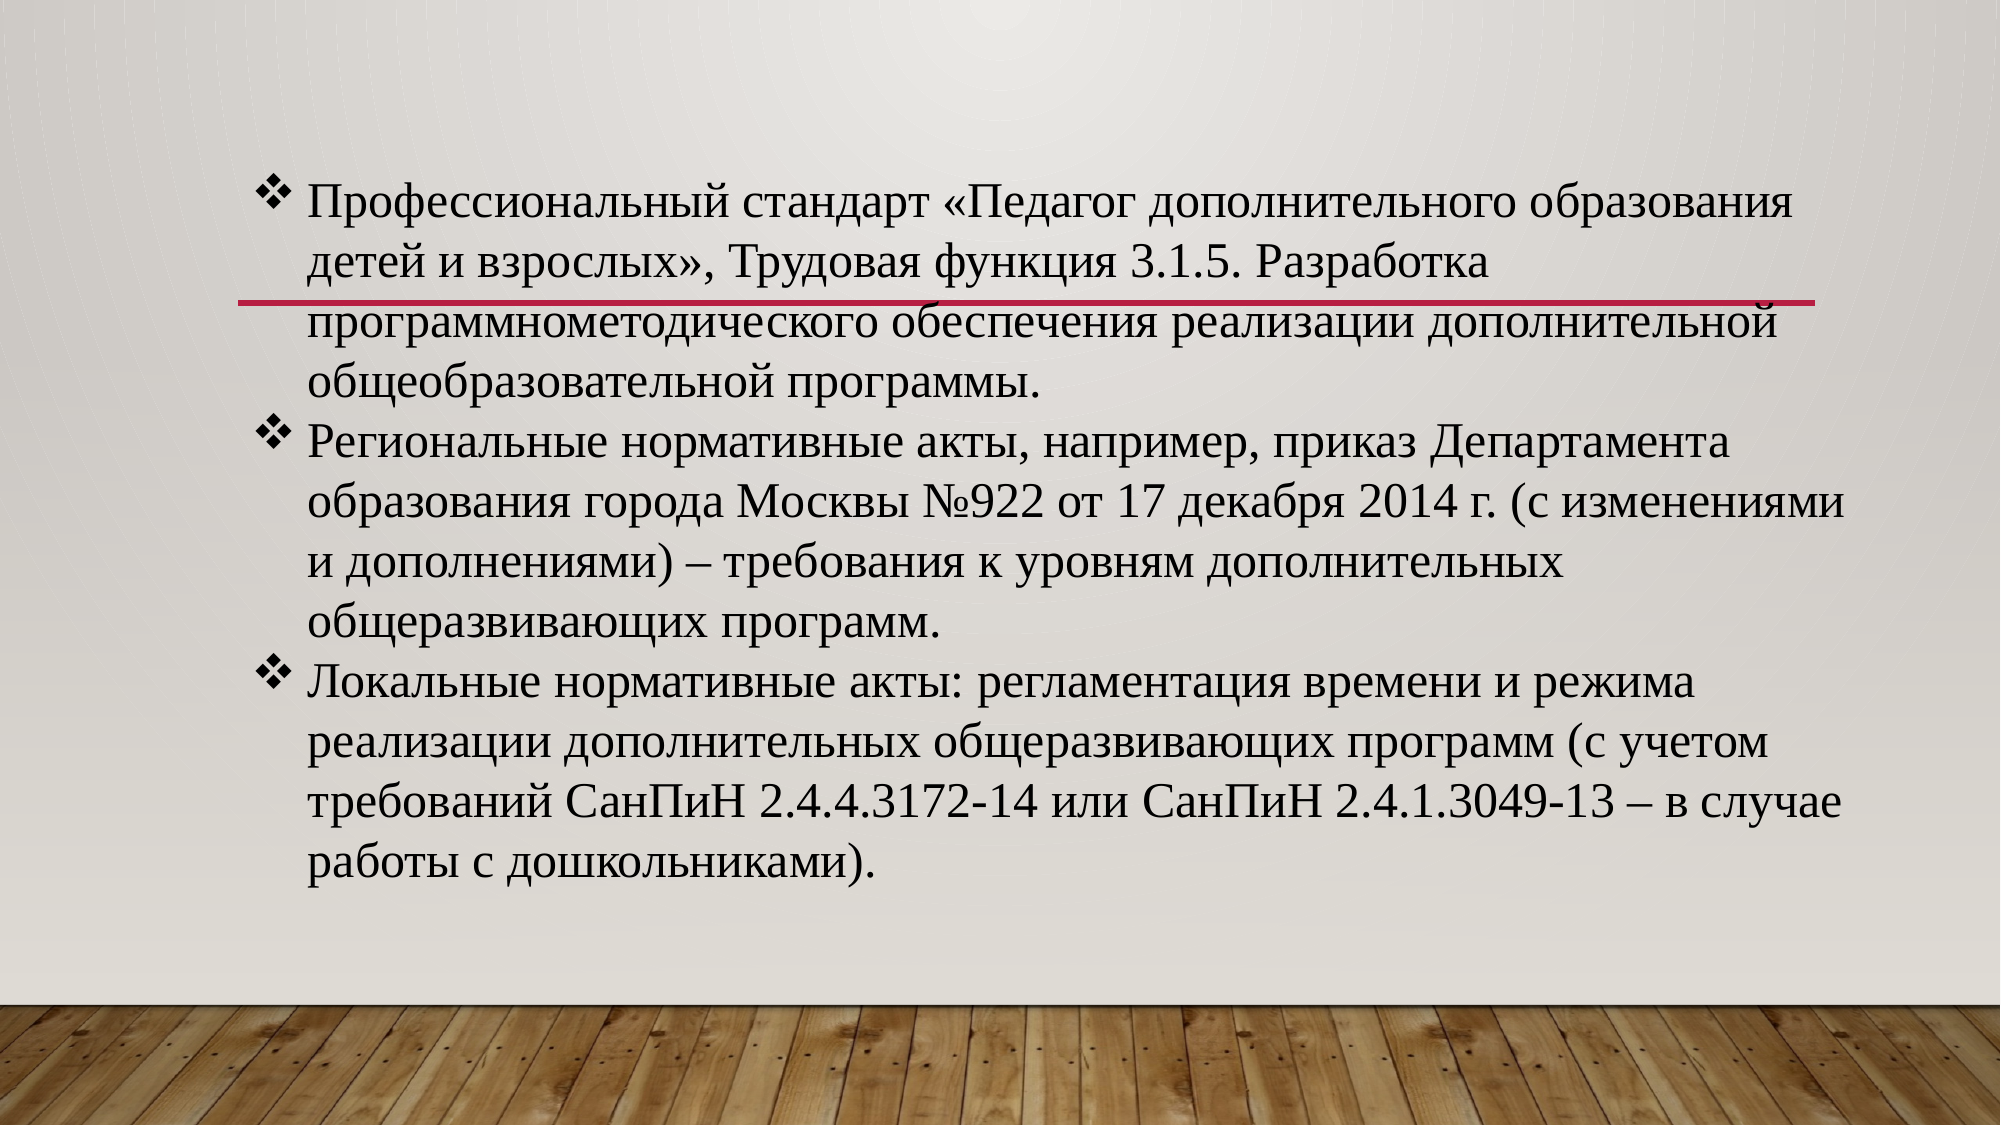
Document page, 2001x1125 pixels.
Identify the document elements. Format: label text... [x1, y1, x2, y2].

picture [0, 1005, 2000, 1125]
text_box Профессиональный стандарт «Педагог дополнительного образования детей и взрослых», Трудовая функция 3.1.5. Разработка программнометодического обеспечения реализации дополнительной общеобразовательной программы. Региональные нормативные акты, например, приказ Департамента образования города Москвы №922 от 17 декабря 2014 г. (с изменениями и дополнениями) – требования к уровням дополнительных общеразвивающих программ. Локальные нормативные акты: регламентация времени и режима реализации дополнительных общеразвивающих программ (с учетом требований СанПиН 2.4.4.3172-14 или СанПиН 2.4.1.3049-13 – в случае работы с дошкольниками). [236, 160, 1879, 896]
